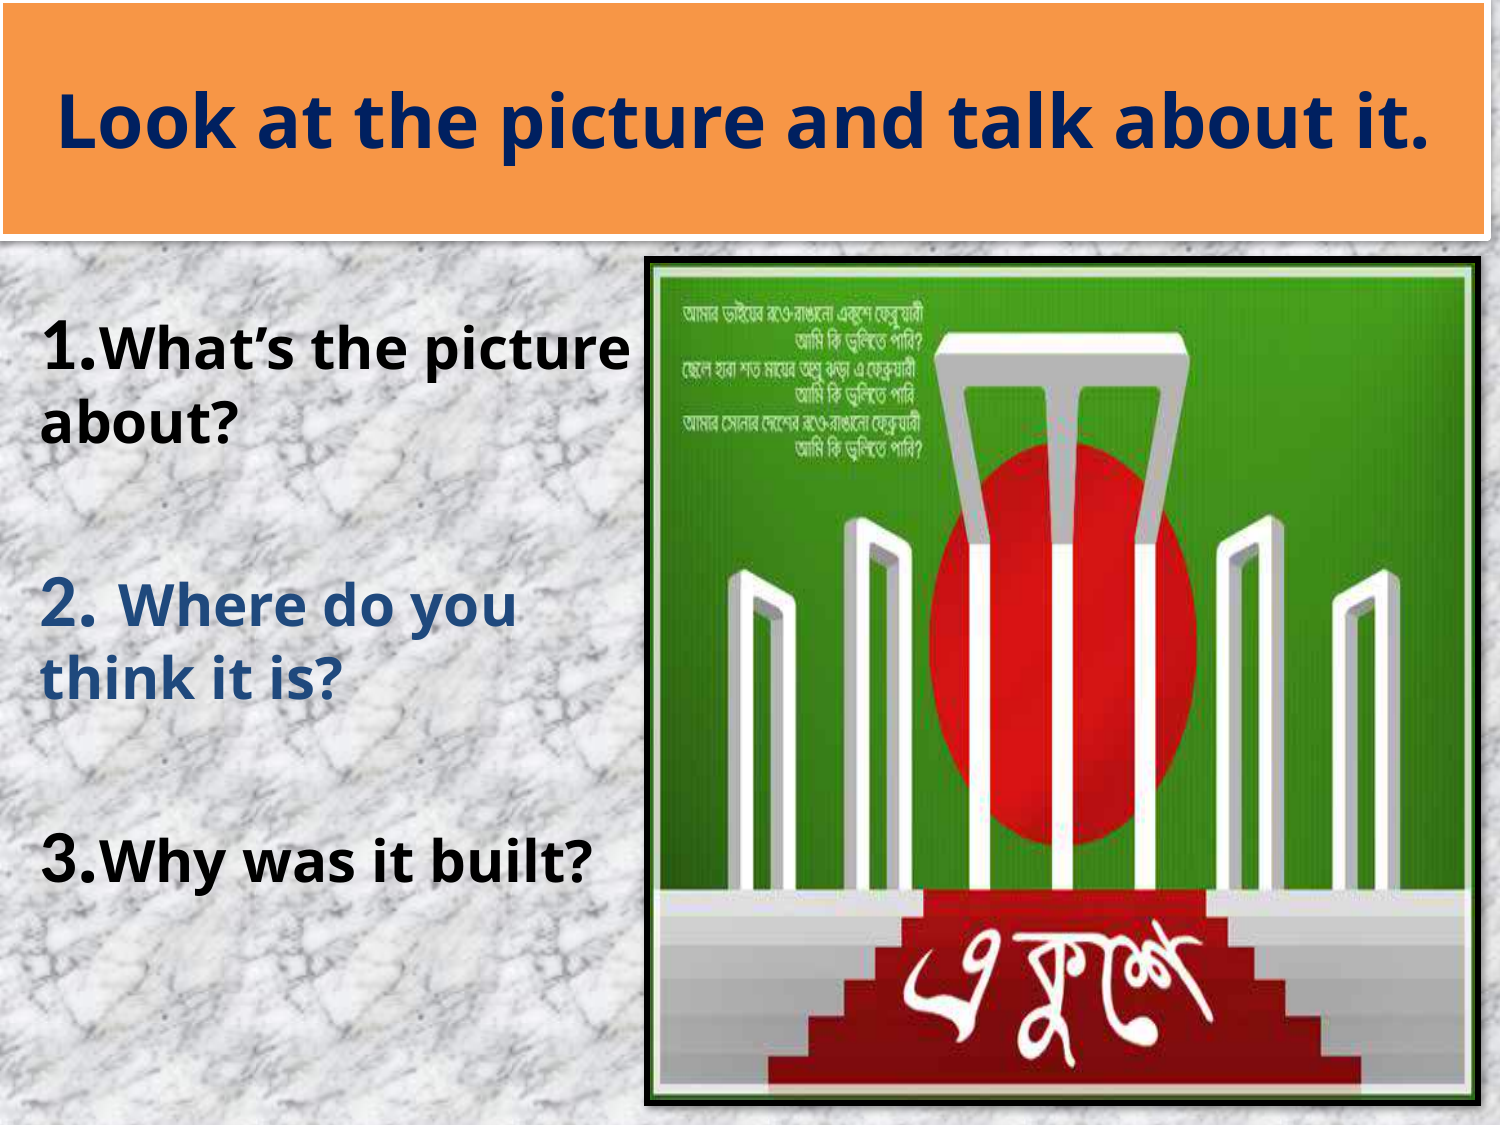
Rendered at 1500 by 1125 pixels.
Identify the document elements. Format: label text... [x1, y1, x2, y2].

list 1.What’s the picture about? 2. Where do you think it is? 3.Why was it built? [24, 287, 642, 1100]
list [649, 262, 1476, 1101]
picture [0, 0, 1500, 1125]
title Look at the picture and talk about it. [0, 0, 1491, 241]
